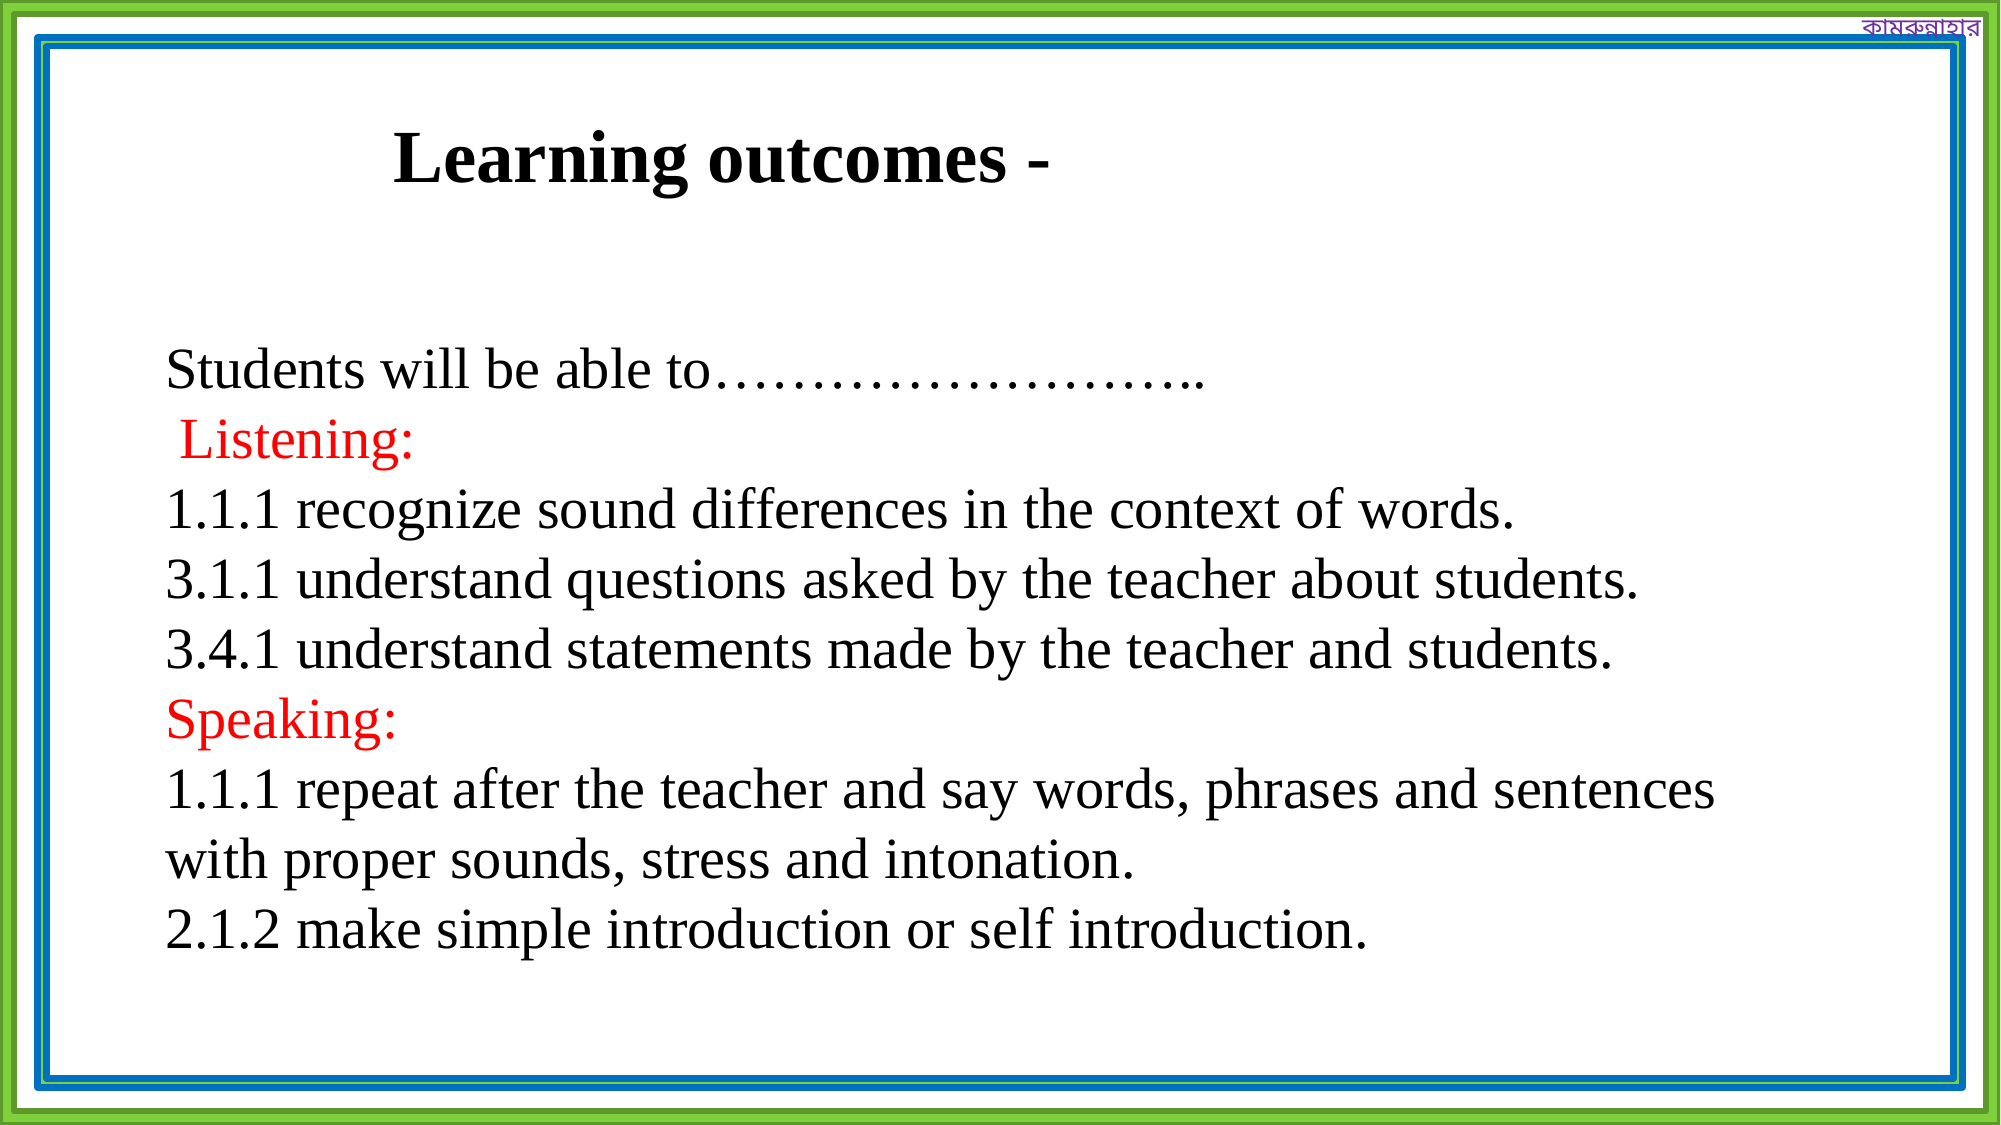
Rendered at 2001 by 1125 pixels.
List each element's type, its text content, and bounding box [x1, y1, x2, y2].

text_box কামরুন্নাহার [1812, 4, 2000, 50]
text_box Students will be able to…………………….. Listening: 1.1.1 recognize sound differences in the context of words. 3.1.1 understand questions asked by the teacher about students. 3.4.1 understand statements made by the teacher and students. Speaking: 1.1.1 repeat after the teacher and say words, phrases and sentences with proper sounds, stress and intonation. 2.1.2 make simple introduction or self introduction. [147, 272, 1828, 1028]
text_box Learning outcomes - [378, 99, 1067, 205]
